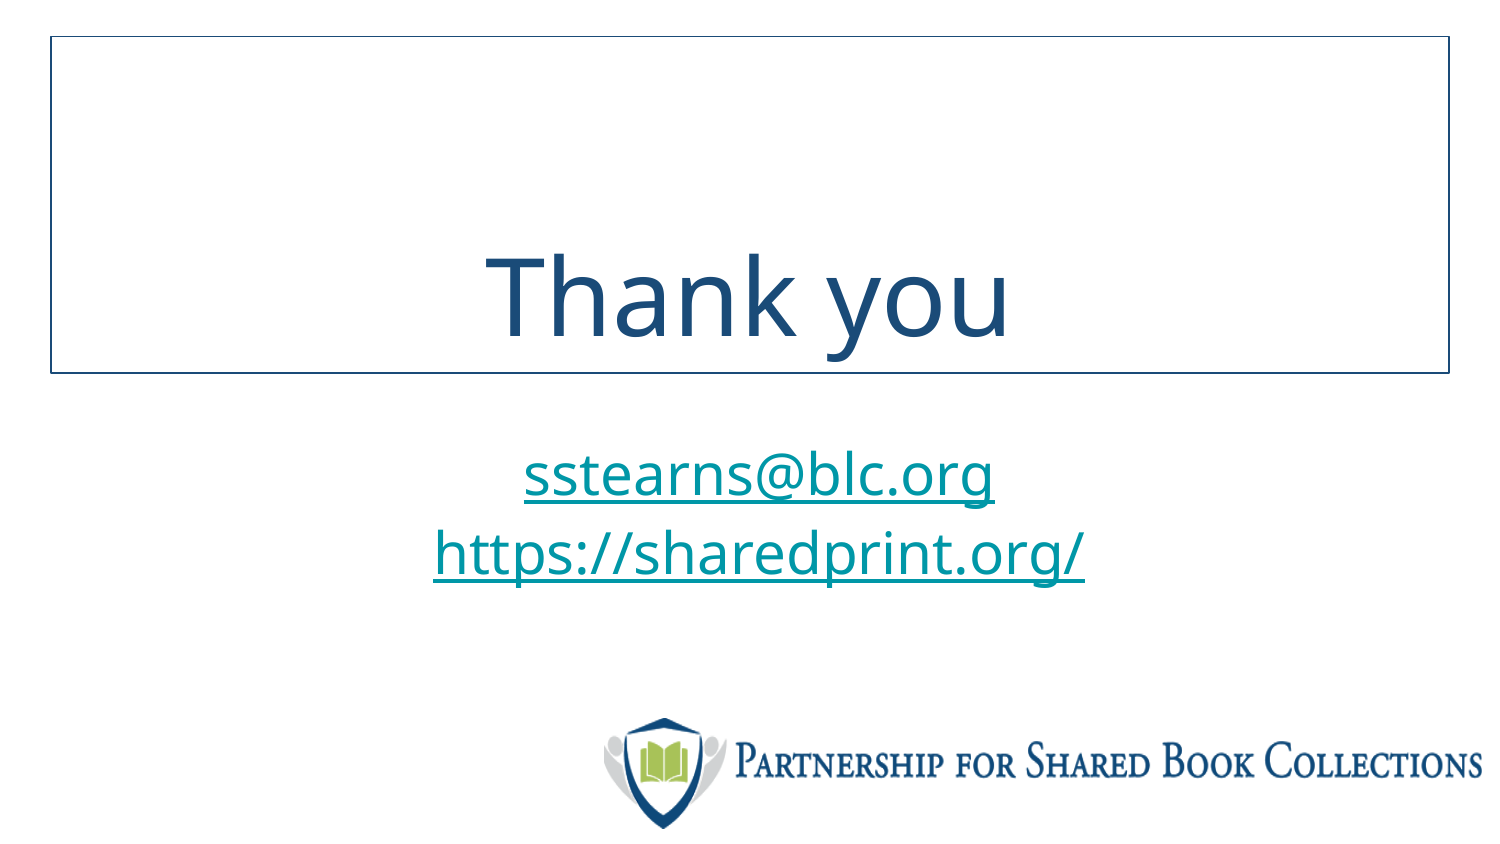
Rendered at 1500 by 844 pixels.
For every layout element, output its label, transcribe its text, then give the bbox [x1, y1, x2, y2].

subtitle sstearns@blc.org https://sharedprint.org/ [42, 421, 1458, 611]
picture [604, 718, 1483, 829]
title Thank you [50, 36, 1450, 374]
